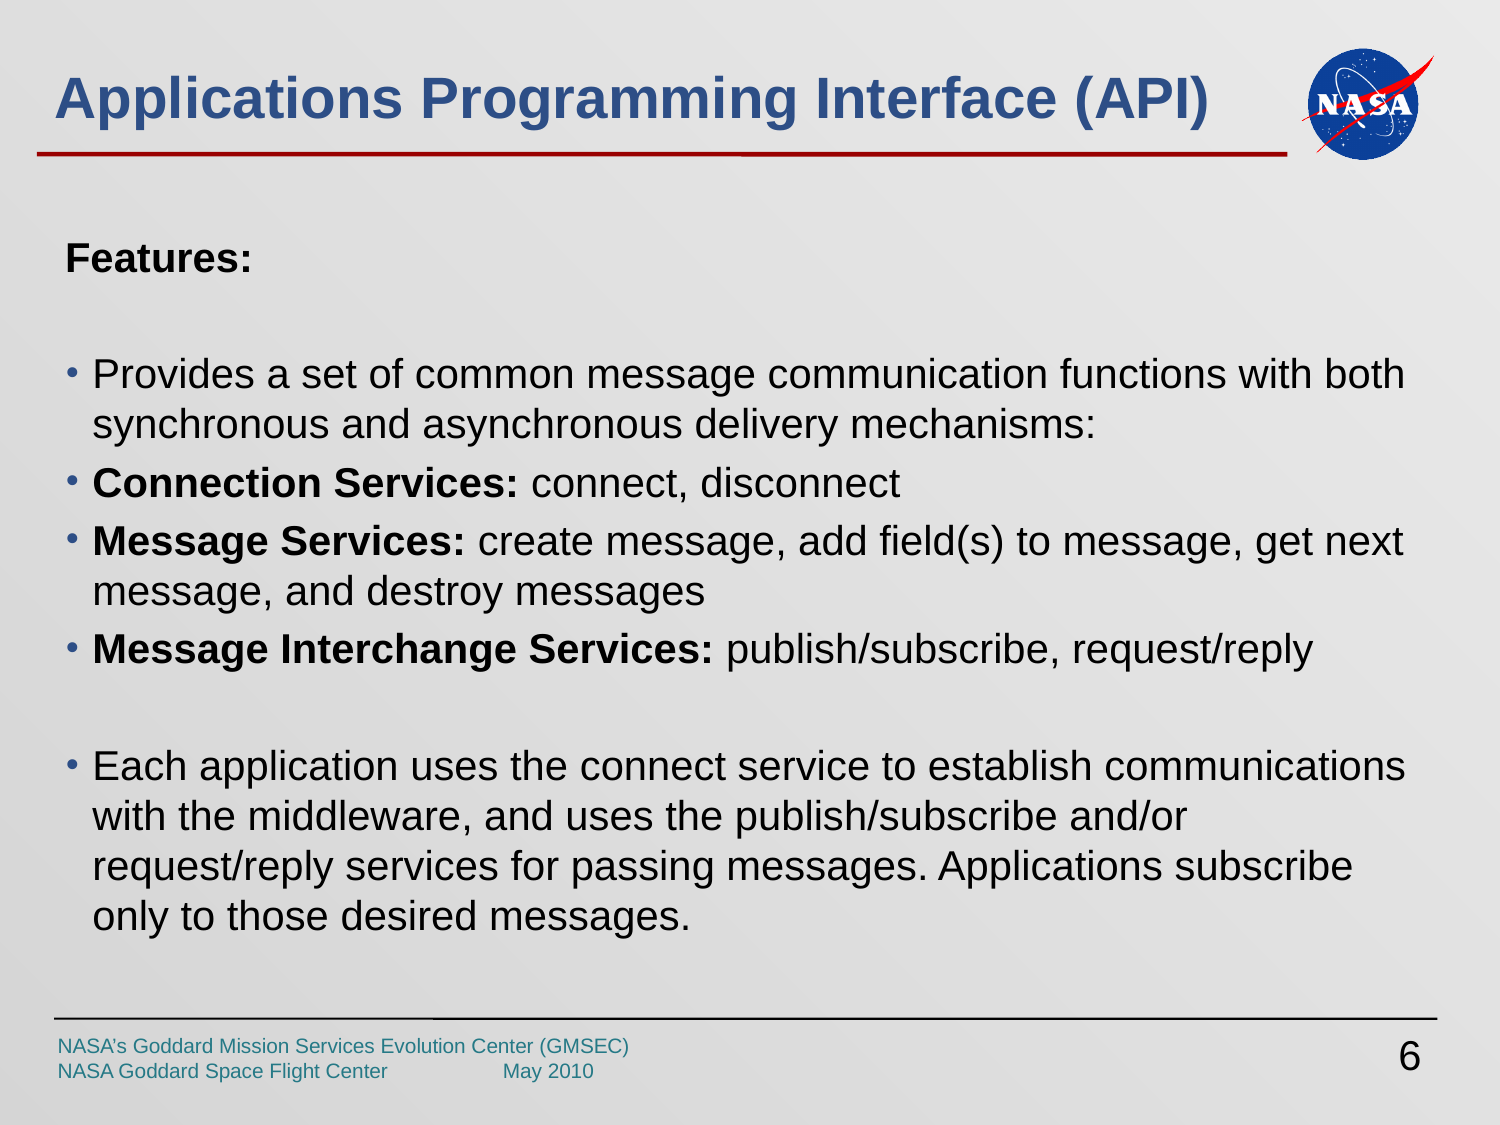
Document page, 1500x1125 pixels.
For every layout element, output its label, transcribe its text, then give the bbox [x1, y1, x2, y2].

list Features: Provides a set of common message communication functions with both synchronous and asynchronous delivery mechanisms: Connection Services: connect, disconnect Message Services: create message, add field(s) to message, get next message, and destroy messages Message Interchange Services: publish/subscribe, request/reply Each application uses the connect service to establish communications with the middleware, and uses the publish/subscribe and/or request/reply services for passing messages. Applications subscribe only to those desired messages. [49, 222, 1445, 1042]
picture [1296, 45, 1440, 163]
title Applications Programming Interface (API) [39, 53, 1286, 148]
slide_number 6 [1337, 1012, 1437, 1087]
